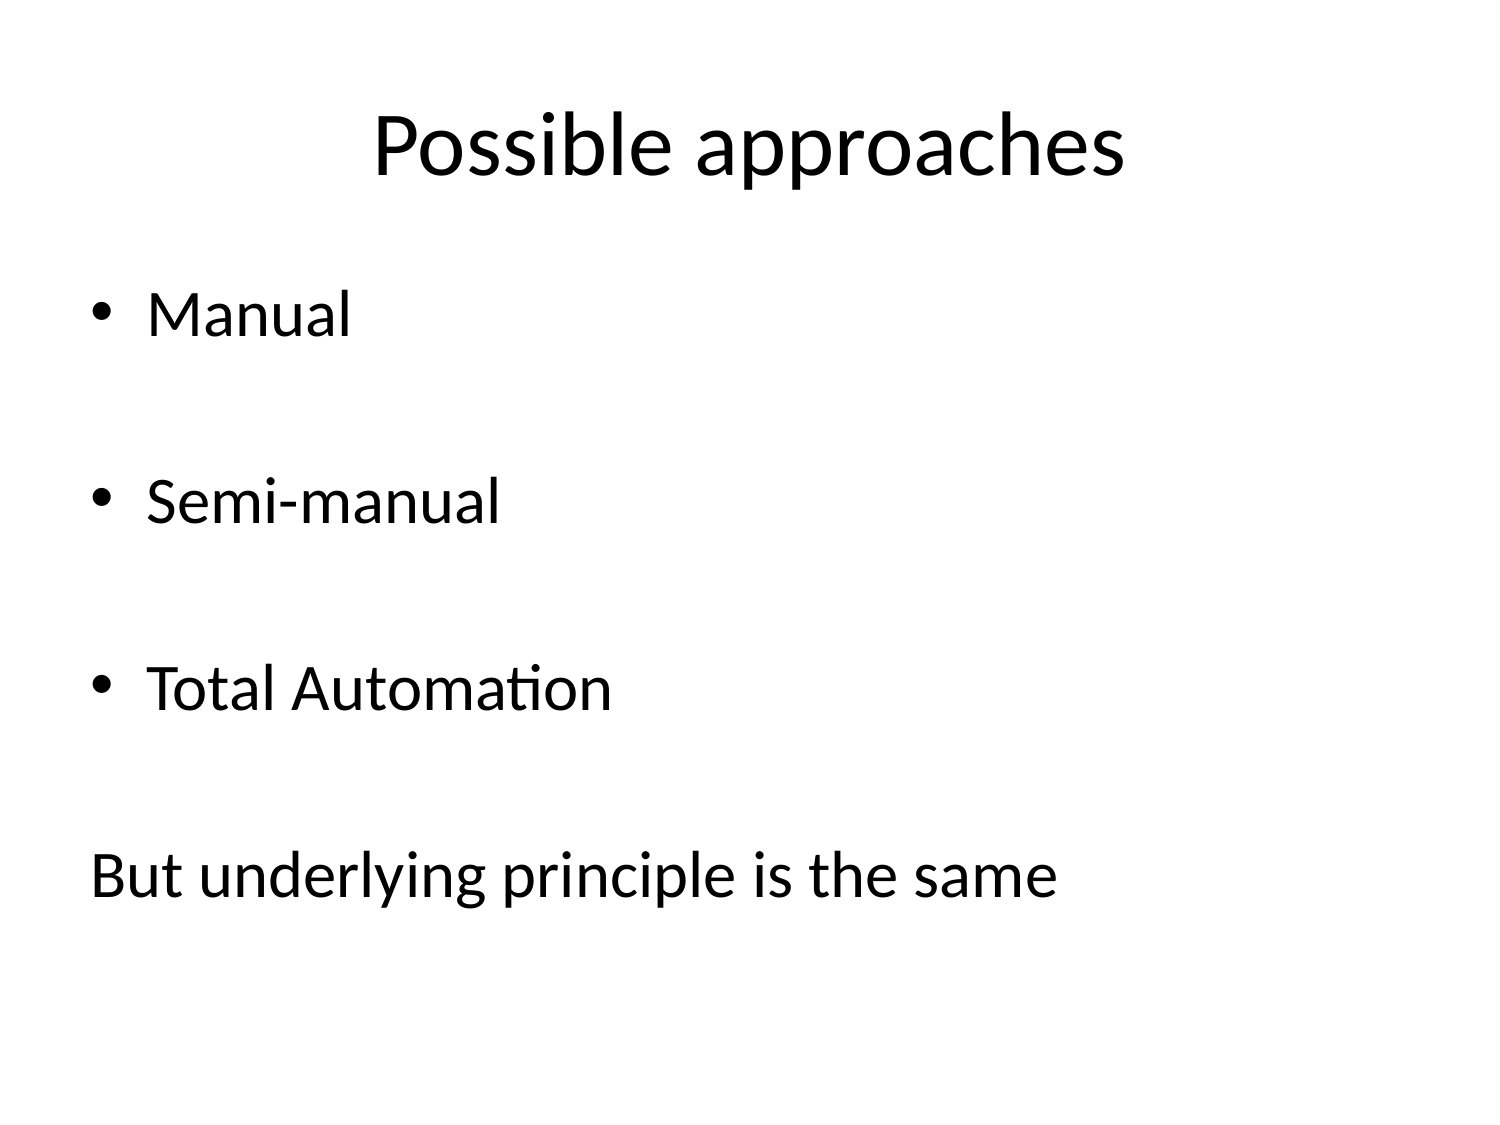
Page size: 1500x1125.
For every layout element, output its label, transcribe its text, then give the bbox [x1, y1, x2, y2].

list Manual Semi-manual Total Automation But underlying principle is the same [75, 262, 1425, 1005]
title Possible approaches [75, 45, 1425, 233]
